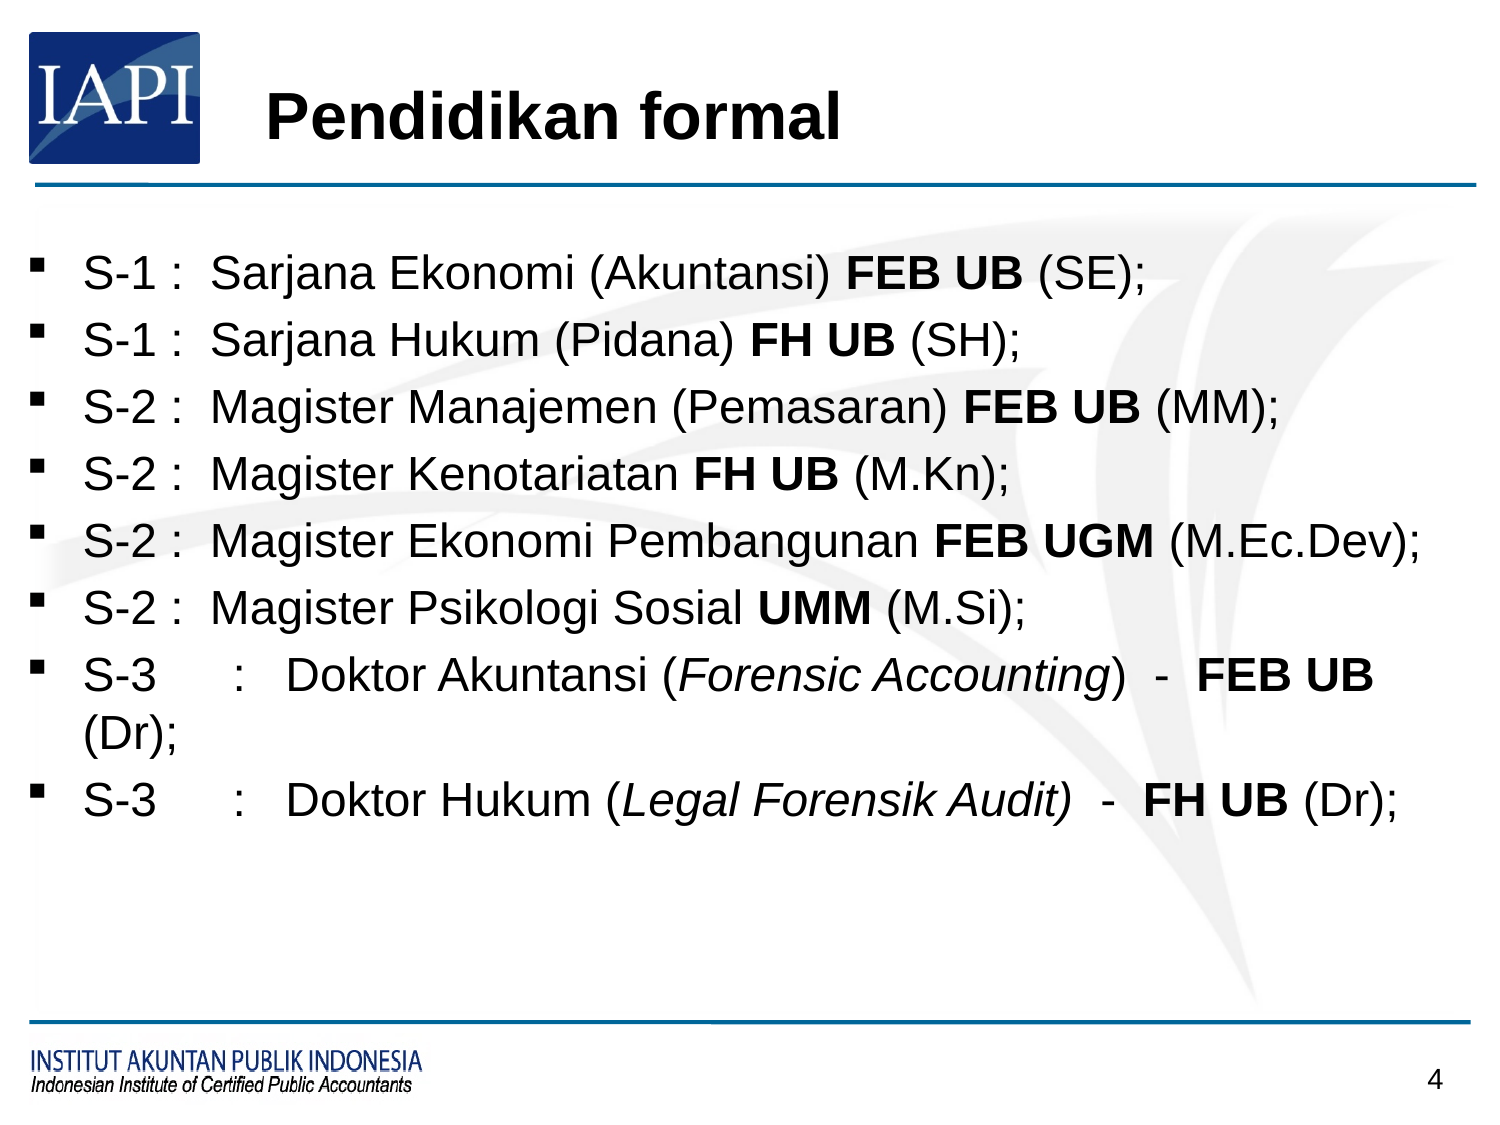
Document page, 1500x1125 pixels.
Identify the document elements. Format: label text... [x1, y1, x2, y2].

title Pendidikan formal [234, 37, 1438, 188]
list S-1 : Sarjana Ekonomi (Akuntansi) FEB UB (SE); S-1 : Sarjana Hukum (Pidana) FH UB (SH); S-2 : Magister Manajemen (Pemasaran) FEB UB (MM); S-2 : Magister Kenotariatan FH UB (M.Kn); S-2 : Magister Ekonomi Pembangunan FEB UGM (M.Ec.Dev); S-2 : Magister Psikologi Sosial UMM (M.Si); S-3 : Doktor Akuntansi (Forensic Accounting) - FEB UB (Dr); S-3 : Doktor Hukum (Legal Forensik Audit) - FH UB (Dr); [0, 234, 1488, 1043]
picture [29, 32, 200, 164]
slide_number 3 [1412, 1052, 1488, 1113]
picture [29, 1043, 431, 1105]
